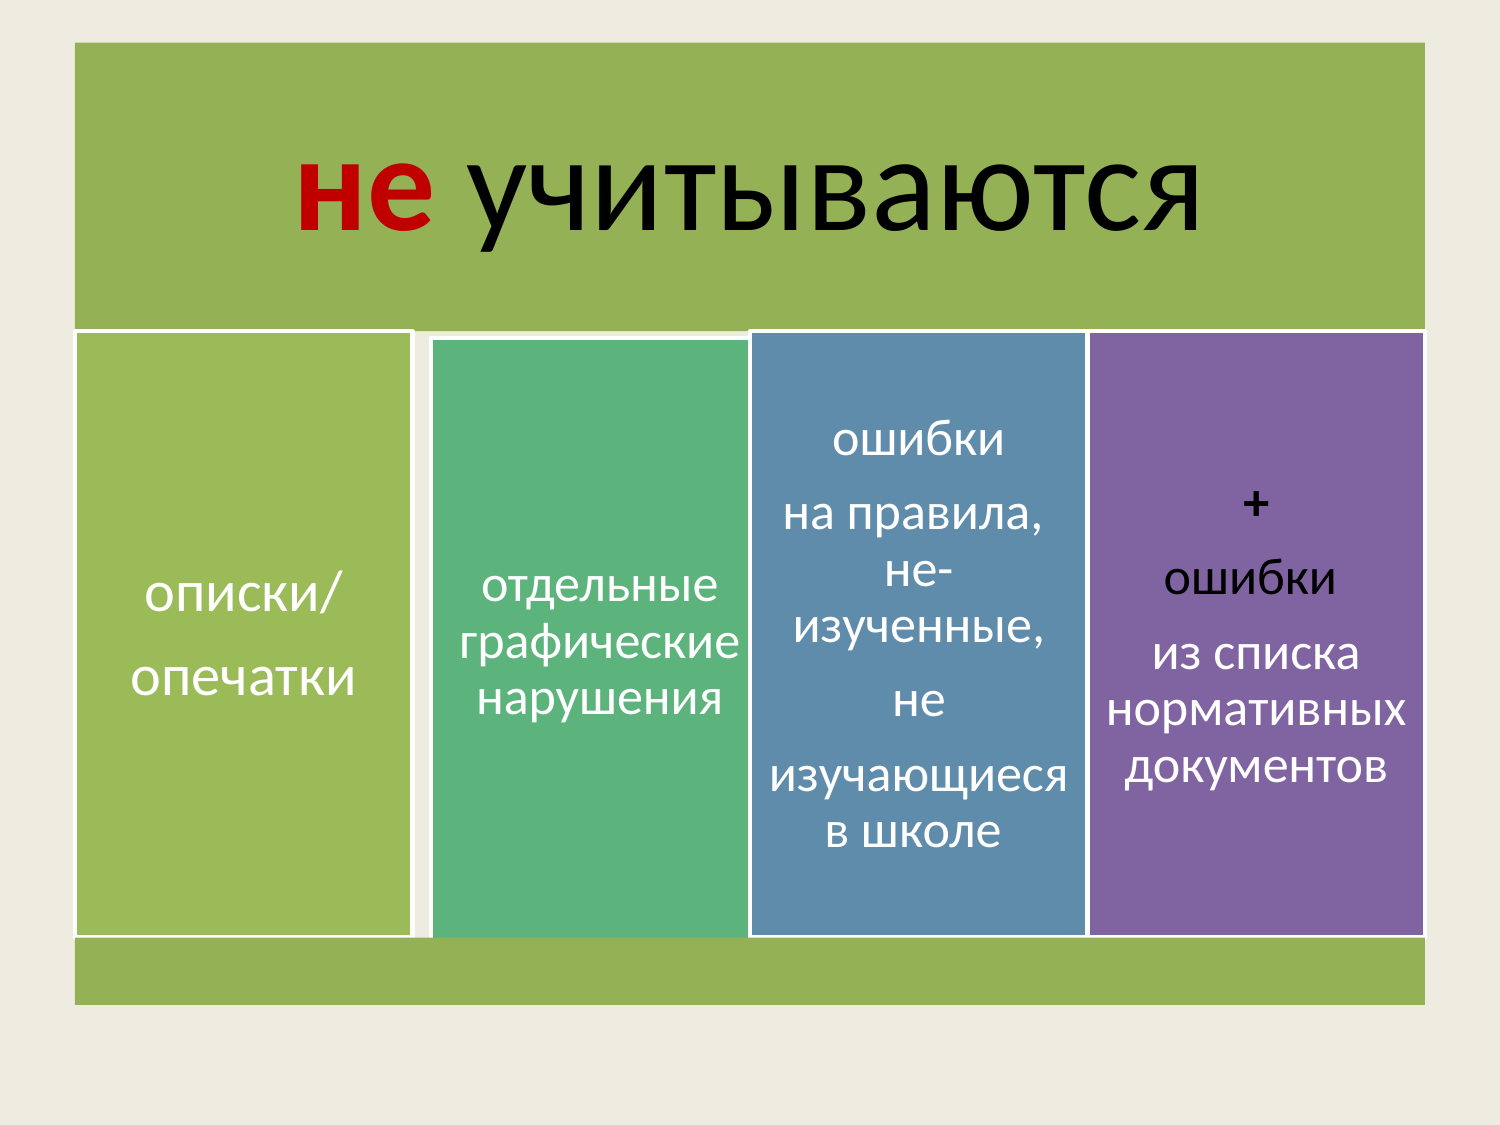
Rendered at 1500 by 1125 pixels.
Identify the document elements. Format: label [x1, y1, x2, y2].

list [74, 42, 1426, 1006]
